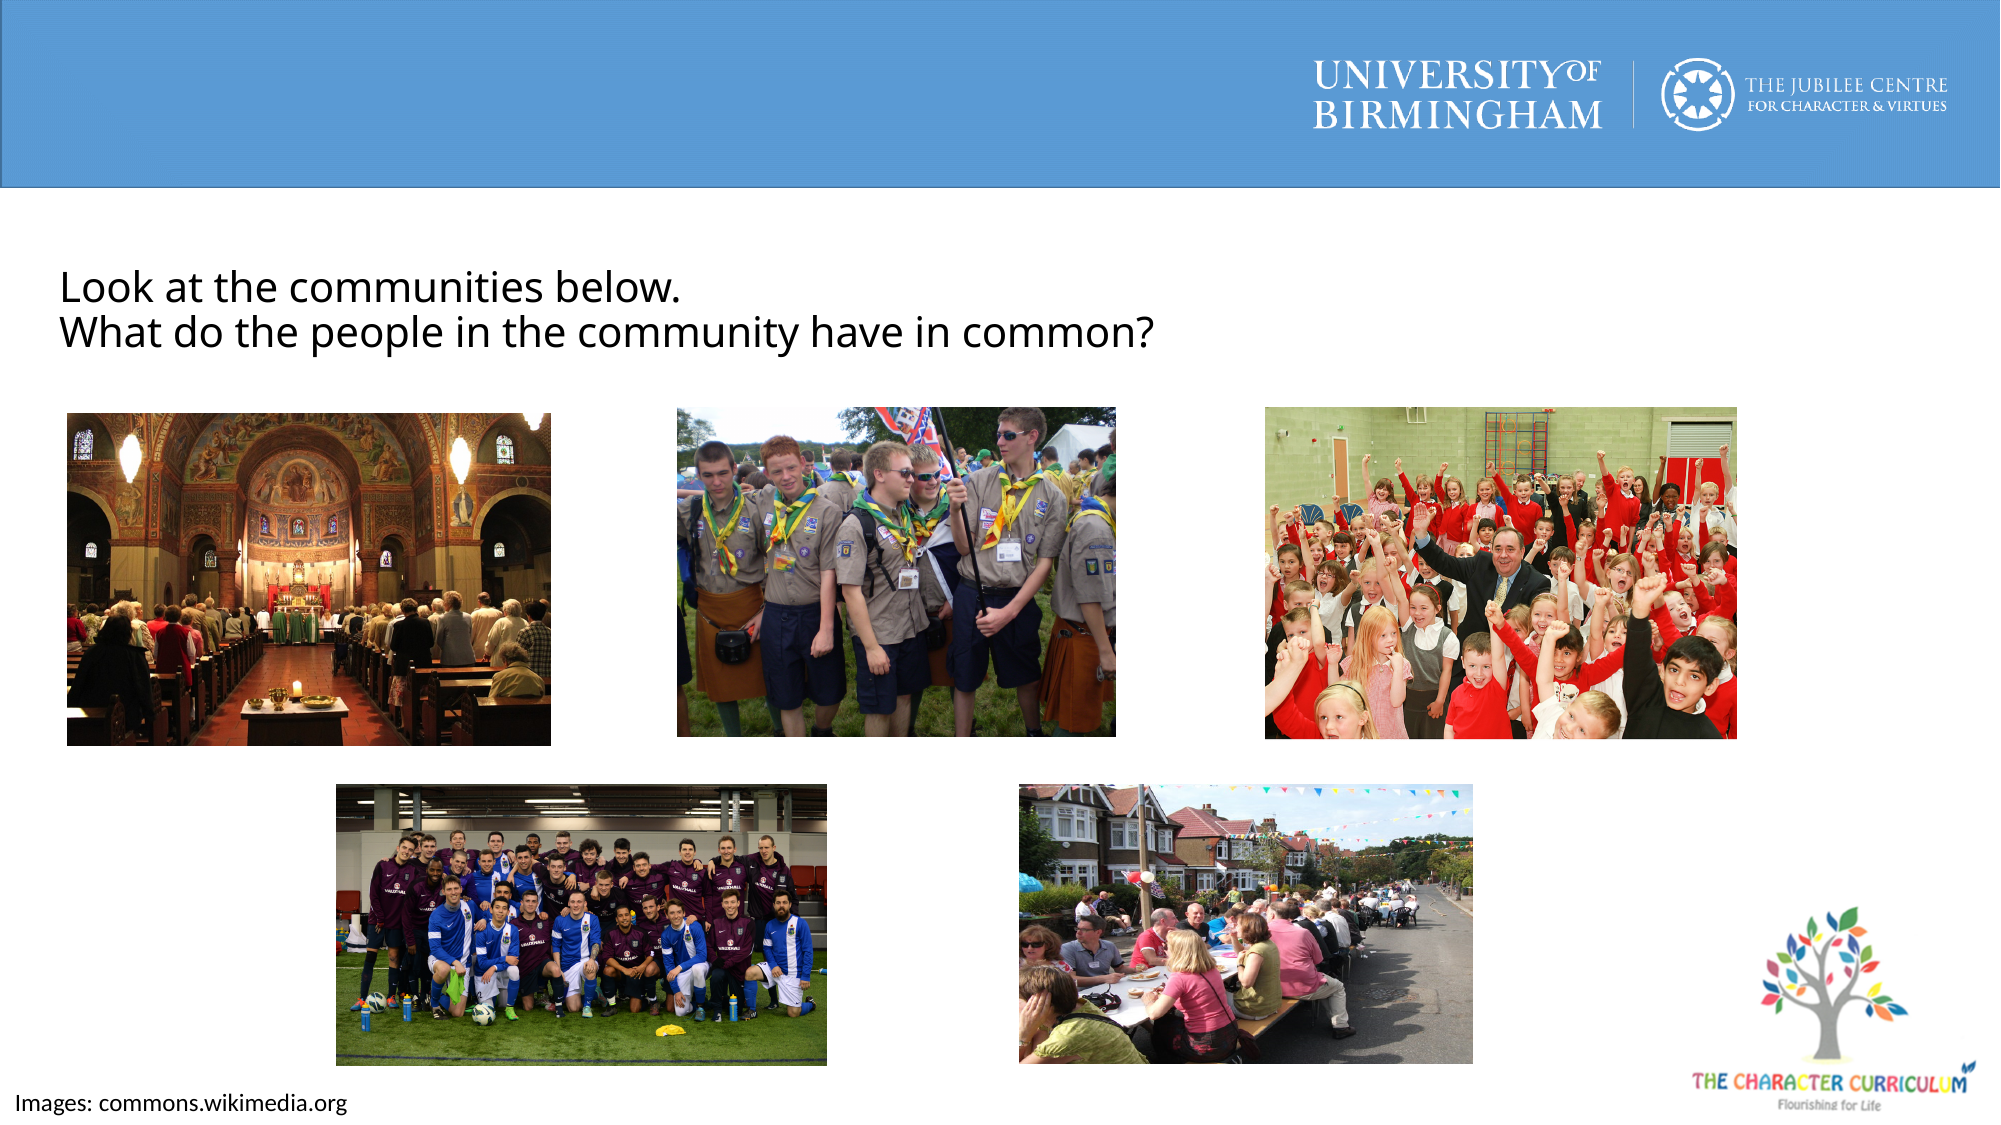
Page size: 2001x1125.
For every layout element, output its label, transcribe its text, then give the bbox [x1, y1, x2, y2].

title Look at the communities below. What do the people in the community have in common? [44, 211, 2000, 410]
picture [1265, 407, 1737, 741]
picture [67, 413, 551, 746]
text_box Images: commons.wikimedia.org [0, 1079, 374, 1125]
picture [1676, 892, 2000, 1125]
picture [1018, 784, 1473, 1064]
picture [0, 0, 2000, 188]
picture [677, 407, 1116, 737]
picture [336, 784, 827, 1066]
